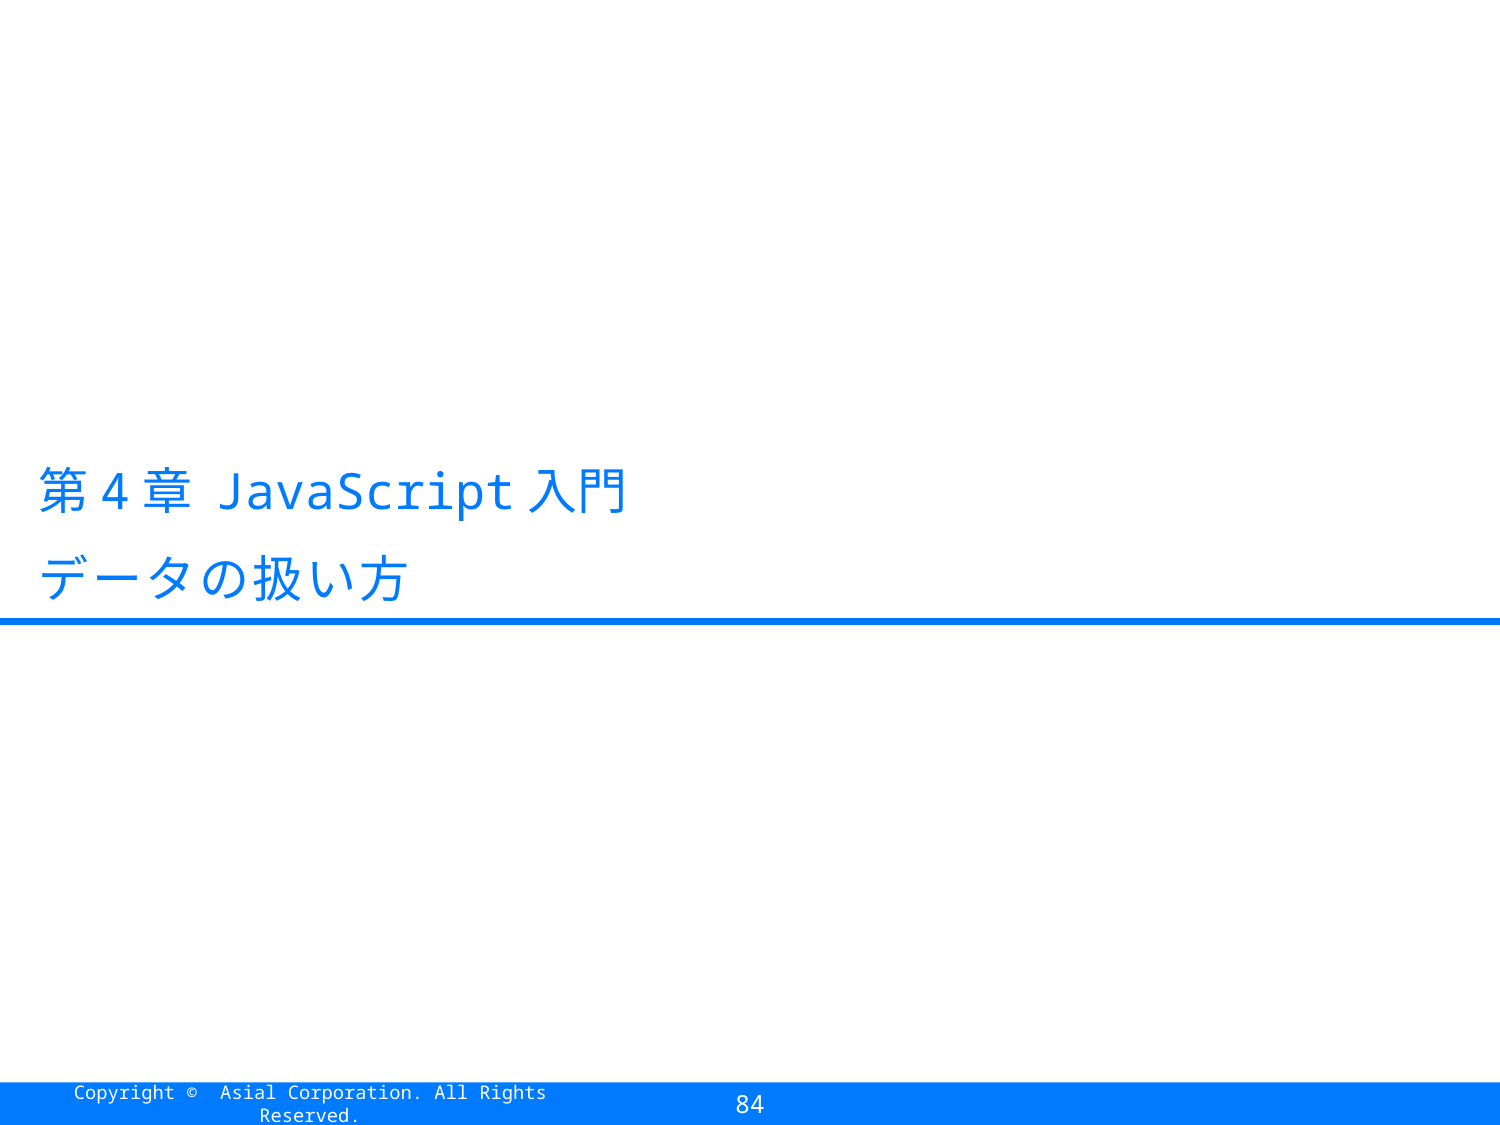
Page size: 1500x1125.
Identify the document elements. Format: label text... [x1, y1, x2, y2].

slide_number 84 [581, 1075, 919, 1125]
list 第4章 JavaScript入門 [23, 444, 1500, 536]
title データの扱い方 [23, 538, 1500, 616]
